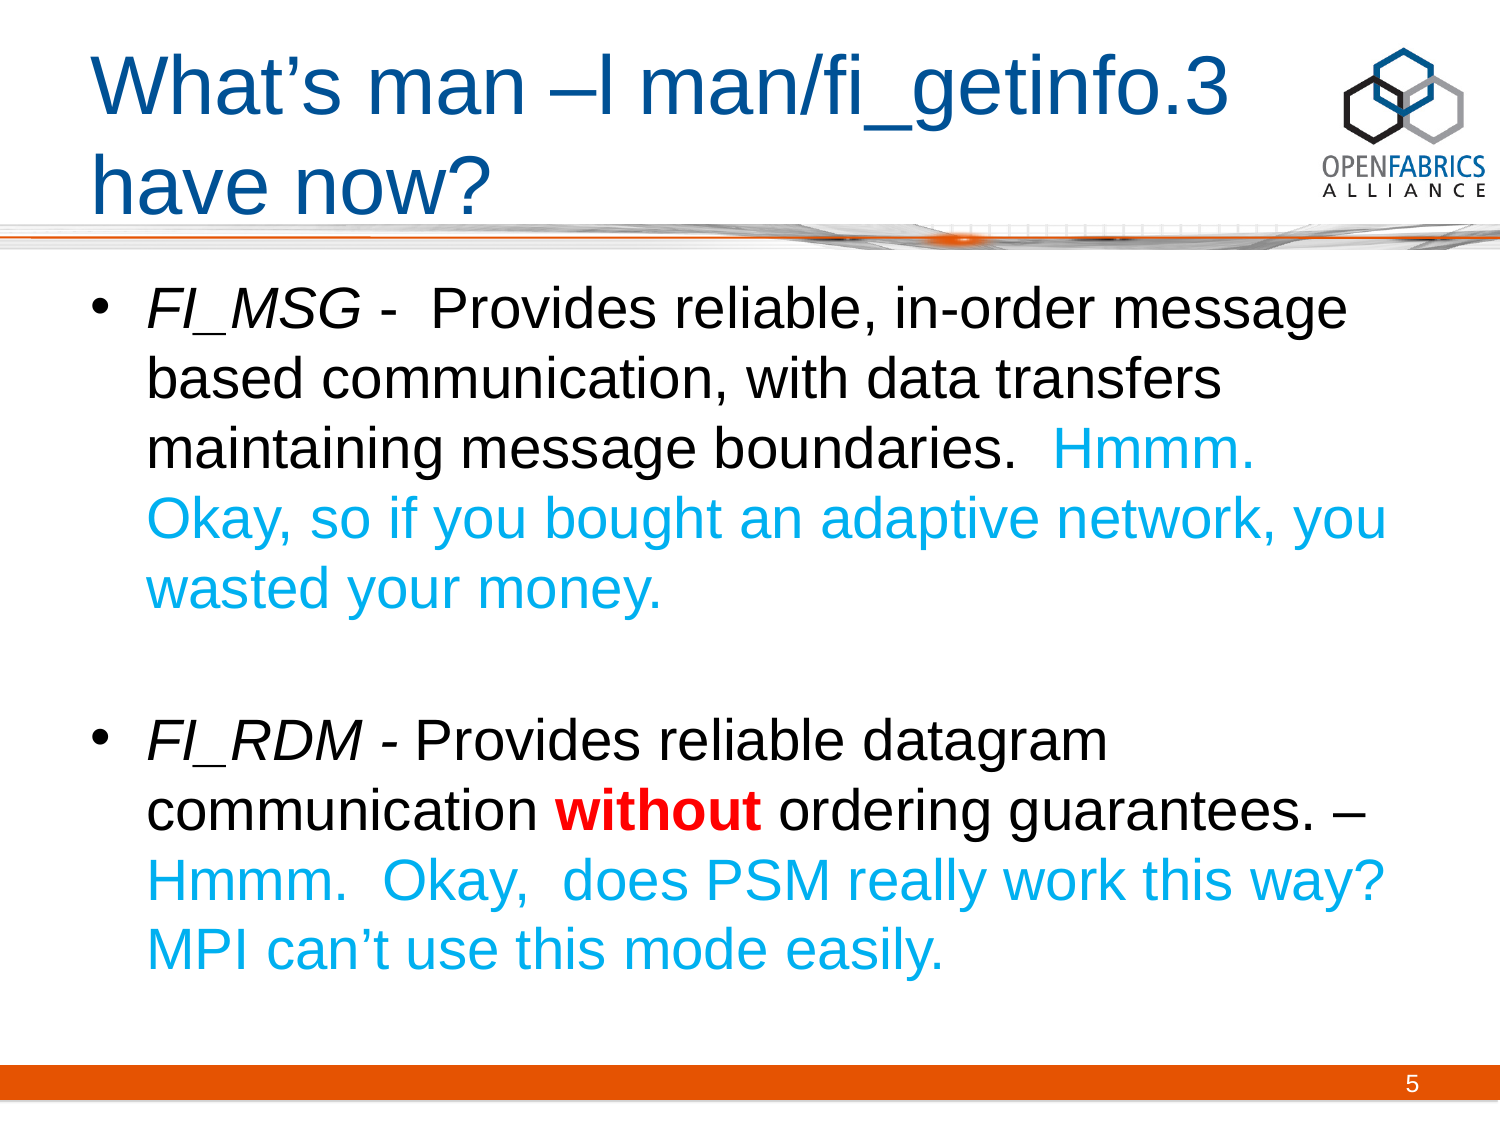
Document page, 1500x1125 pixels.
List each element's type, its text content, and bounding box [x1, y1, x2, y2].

picture [1312, 37, 1494, 219]
picture [0, 224, 1500, 236]
list FI_MSG - Provides reliable, in-order message based communication, with data transfers maintaining message boundaries. Hmmm. Okay, so if you bought an adaptive network, you wasted your money. FI_RDM - Provides reliable datagram communication without ordering guarantees. – Hmmm. Okay, does PSM really work this way? MPI can’t use this mode easily. [75, 262, 1425, 1025]
slide_number 5 [1256, 1065, 1435, 1100]
picture [0, 239, 1500, 250]
title What’s man –l man/fi_getinfo.3 have now? [75, 37, 1300, 225]
